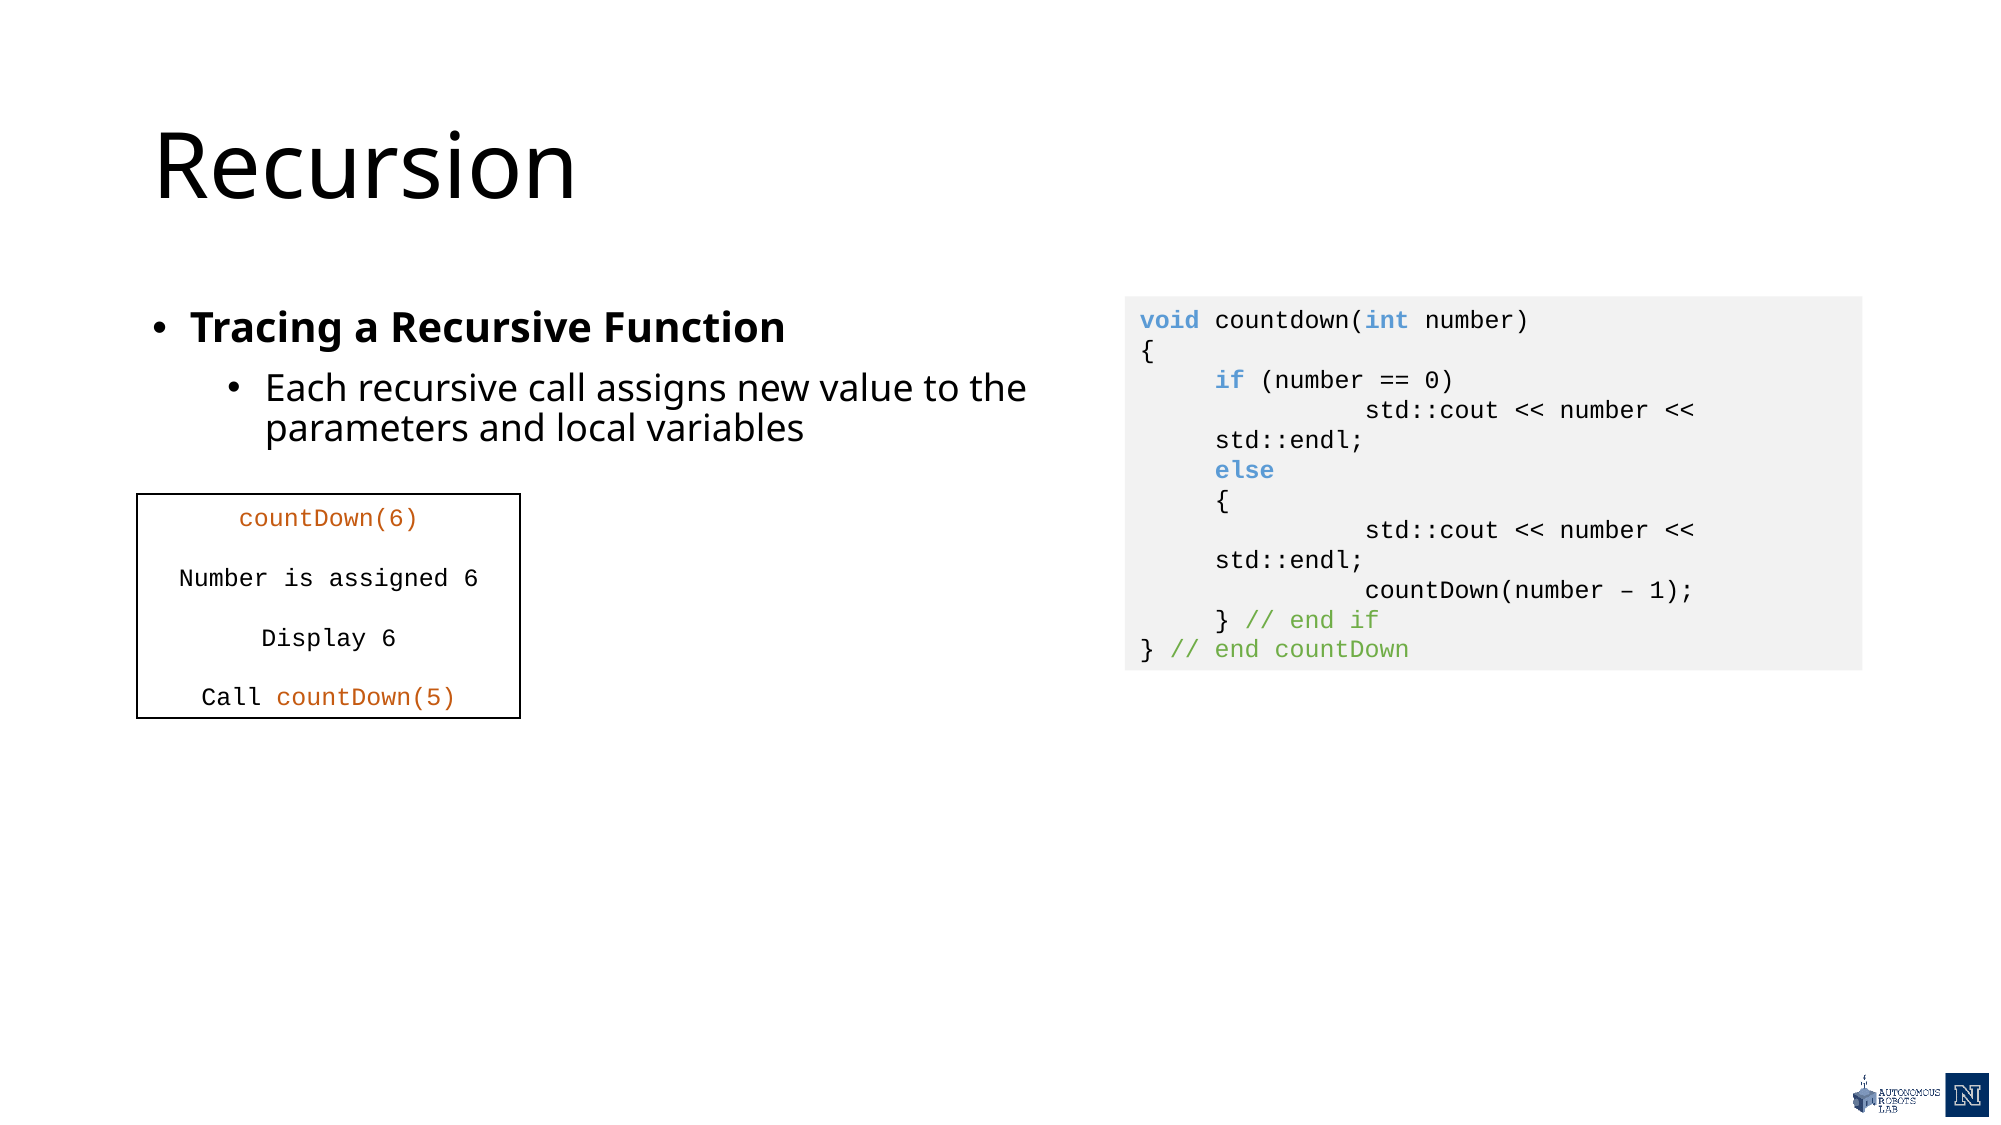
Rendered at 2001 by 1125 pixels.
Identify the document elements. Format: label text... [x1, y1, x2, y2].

text_box void countdown(int number) { if (number == 0) std::cout << number << std::endl; else { std::cout << number << std::endl; countDown(number – 1); } // end if } // end countDown [1124, 296, 1863, 671]
text_box countDown(6) Number is assigned 6 Display 6 Call countDown(5) [136, 493, 521, 719]
picture [1850, 1073, 1989, 1117]
list Tracing a Recursive Function Each recursive call assigns new value to the parameters and local variables [137, 299, 1065, 1014]
title Recursion [137, 59, 1863, 278]
